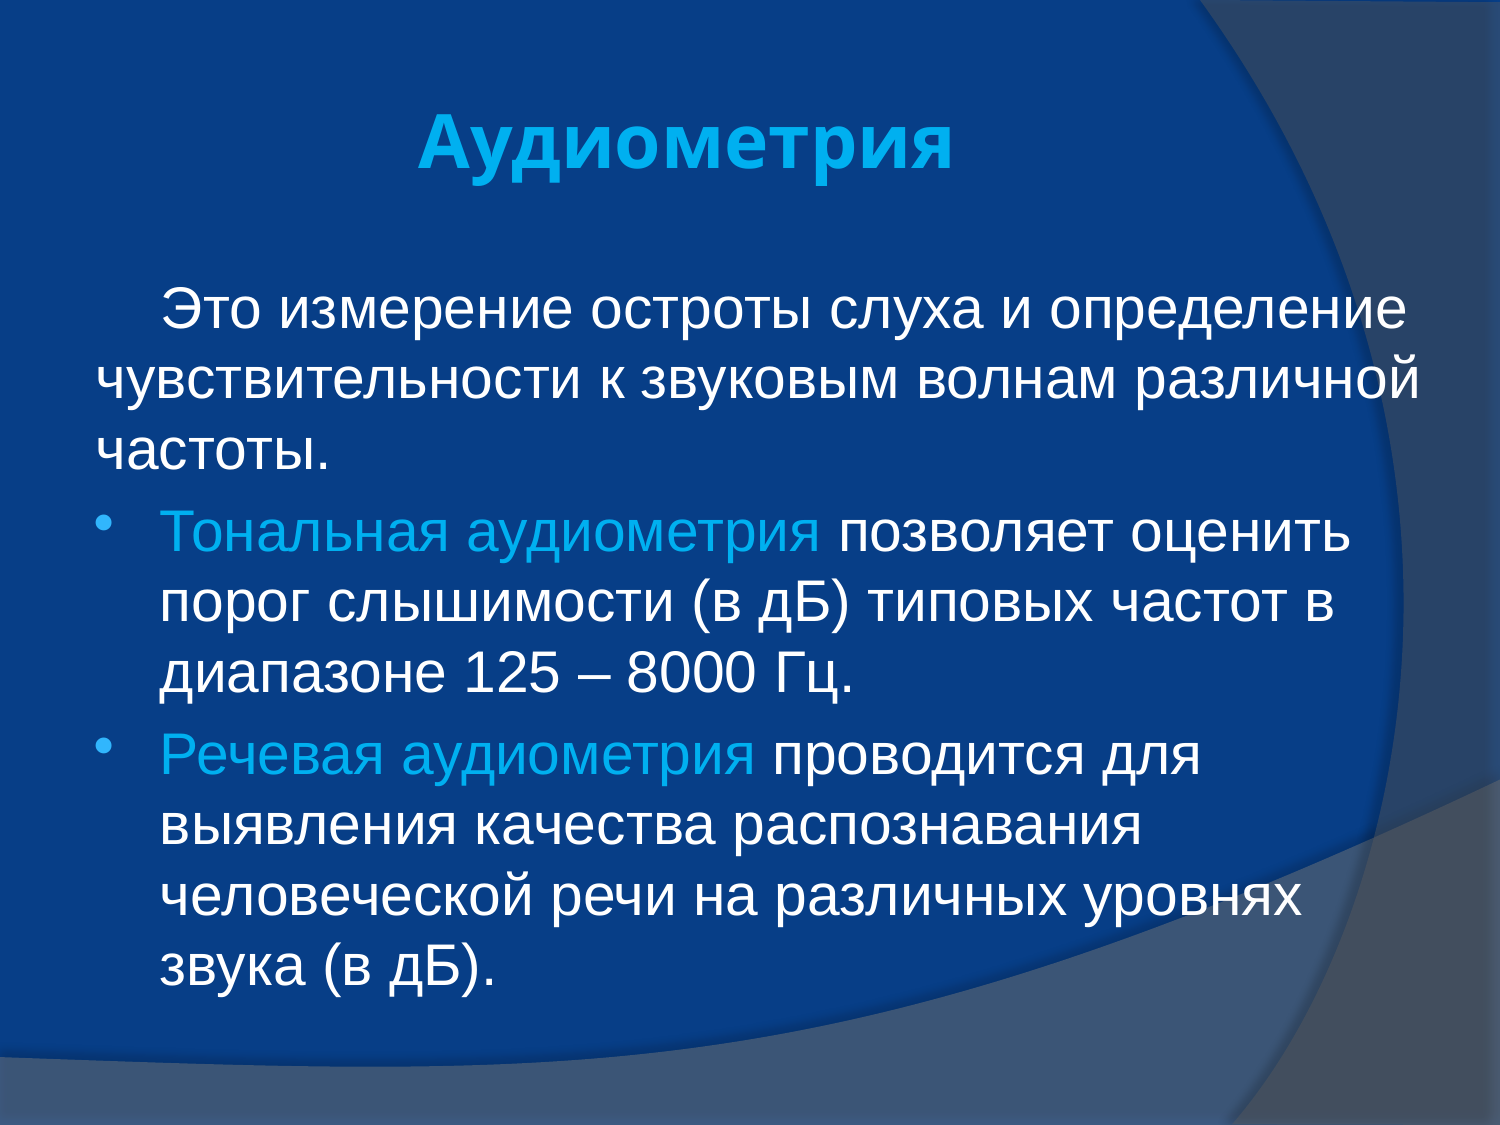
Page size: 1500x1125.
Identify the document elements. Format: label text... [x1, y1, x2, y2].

title Аудиометрия [75, 45, 1300, 233]
list Это измерение остроты слуха и определение чувствительности к звуковым волнам различной частоты. Тональная аудиометрия позволяет оценить порог слышимости (в дБ) типовых частот в диапазоне 125 – 8000 Гц. Речевая аудиометрия проводится для выявления качества распознавания человеческой речи на различных уровнях звука (в дБ). [75, 262, 1459, 1005]
